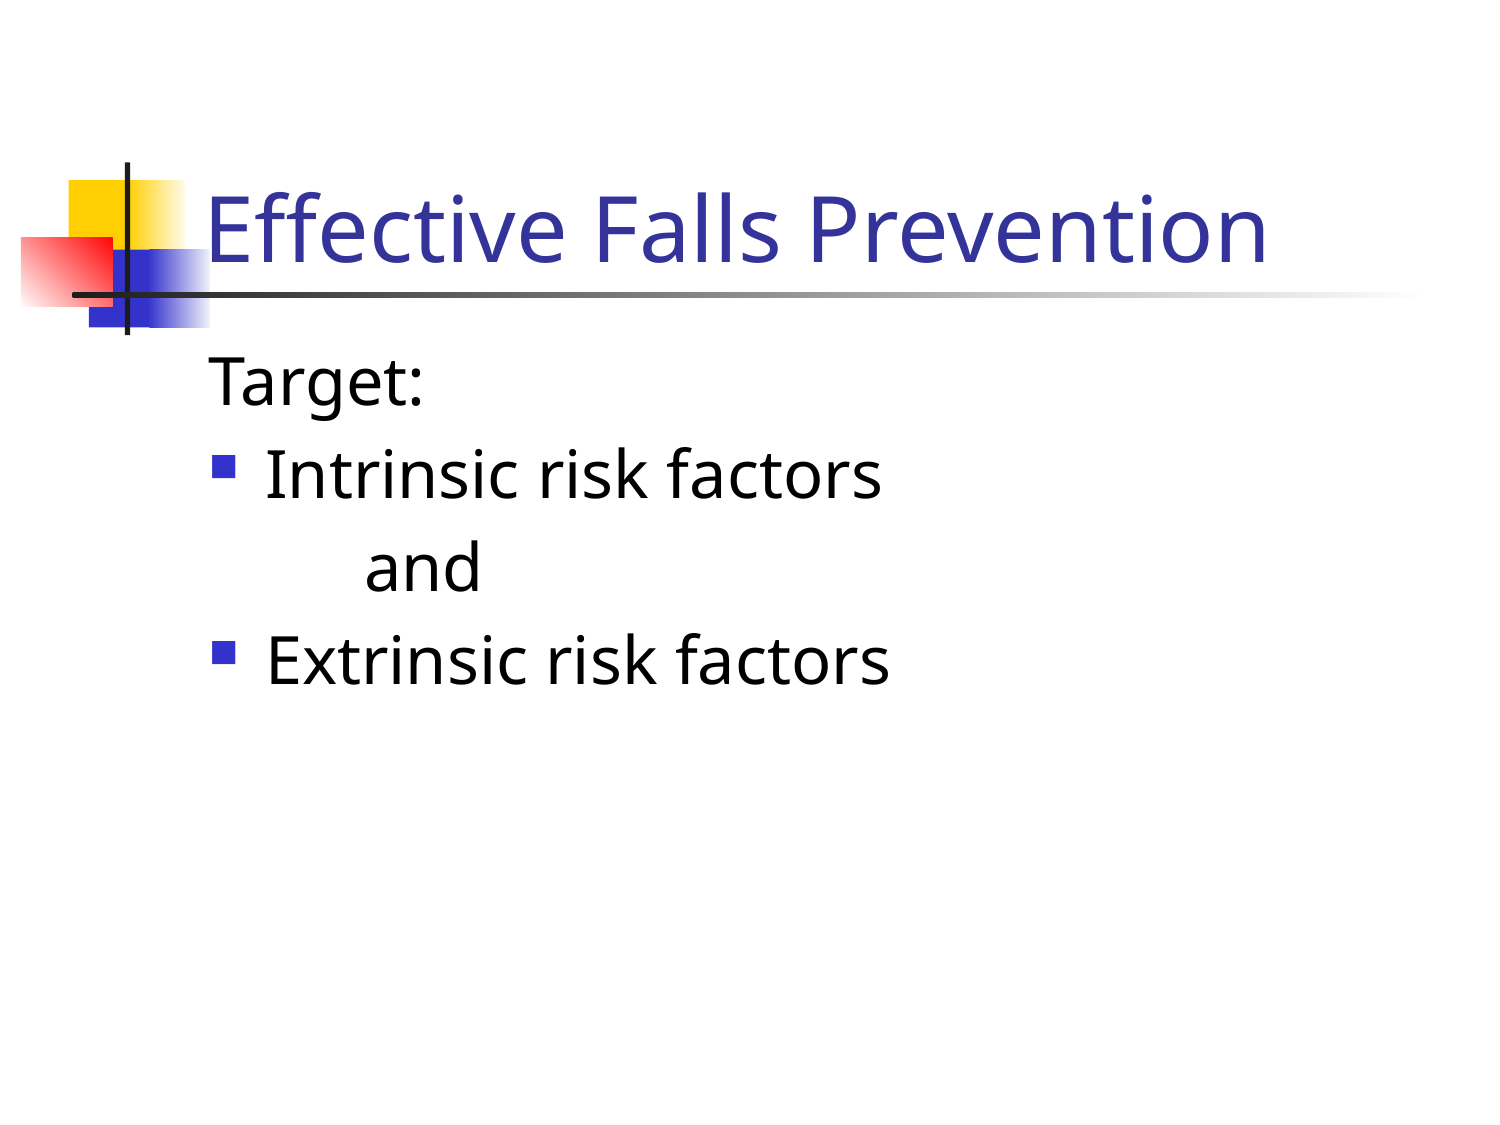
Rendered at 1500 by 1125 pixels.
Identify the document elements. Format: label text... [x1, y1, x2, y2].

title Effective Falls Prevention [188, 101, 1468, 289]
list Target: Intrinsic risk factors and Extrinsic risk factors [193, 331, 1469, 1006]
